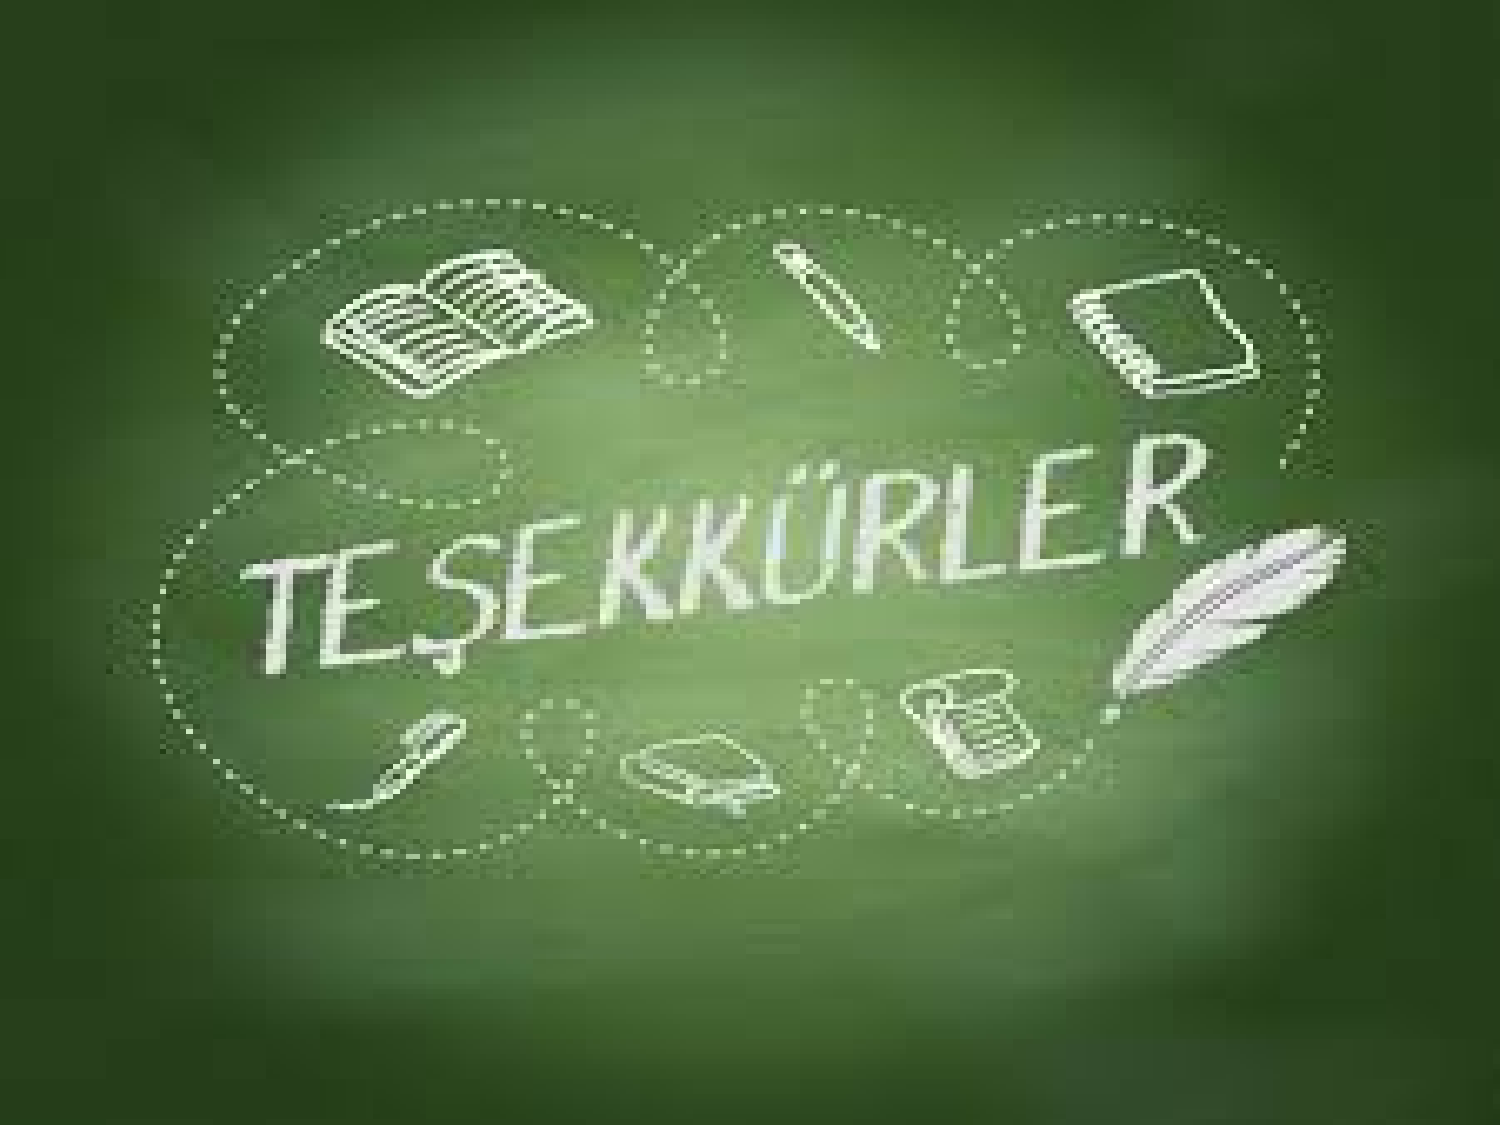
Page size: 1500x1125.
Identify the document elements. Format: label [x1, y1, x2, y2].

list [0, 0, 1500, 1125]
